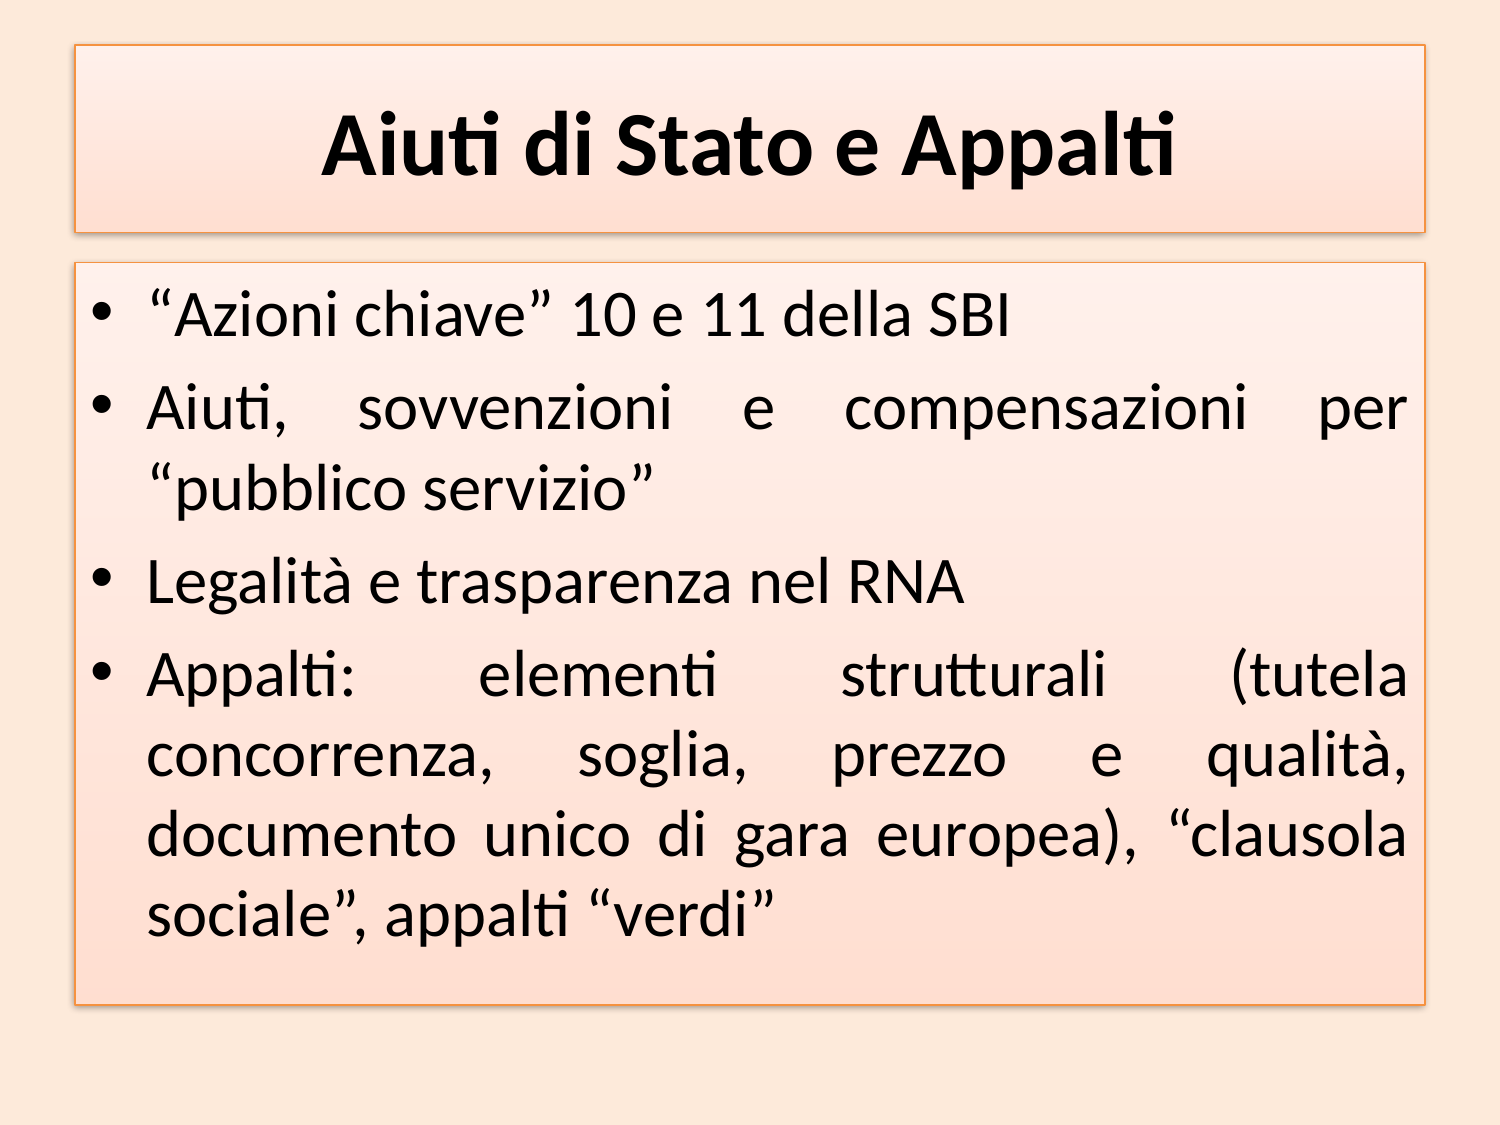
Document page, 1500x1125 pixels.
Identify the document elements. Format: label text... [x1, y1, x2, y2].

list “Azioni chiave” 10 e 11 della SBI Aiuti, sovvenzioni e compensazioni per “pubblico servizio” Legalità e trasparenza nel RNA Appalti: elementi strutturali (tutela concorrenza, soglia, prezzo e qualità, documento unico di gara europea), “clausola sociale”, appalti “verdi” [74, 262, 1426, 1006]
title Aiuti di Stato e Appalti [74, 44, 1426, 233]
